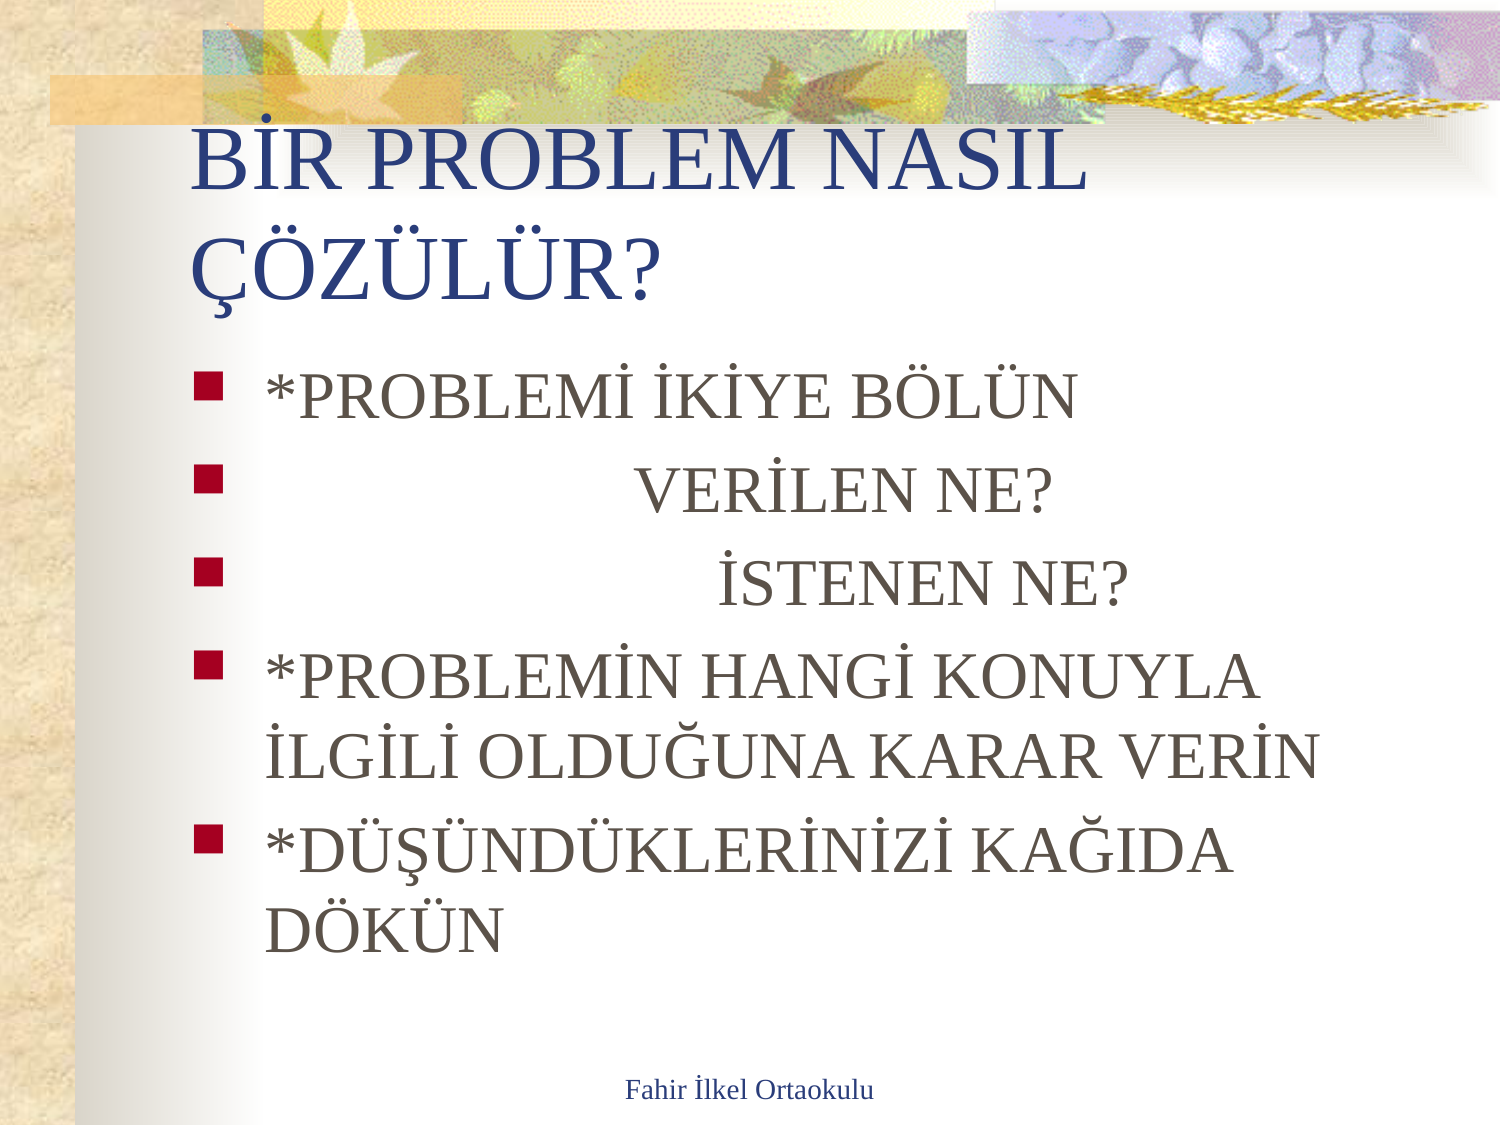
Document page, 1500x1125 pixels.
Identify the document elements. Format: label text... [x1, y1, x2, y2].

footer Fahir İlkel Ortaokulu [512, 1037, 988, 1113]
list *PROBLEMİ İKİYE BÖLÜN VERİLEN NE? İSTENEN NE? *PROBLEMİN HANGİ KONUYLA İLGİLİ OLDUĞUNA KARAR VERİN *DÜŞÜNDÜKLERİNİZİ KAĞIDA DÖKÜN [174, 344, 1451, 1020]
picture [0, 0, 1500, 1125]
title BİR PROBLEM NASIL ÇÖZÜLÜR? [174, 137, 1451, 326]
